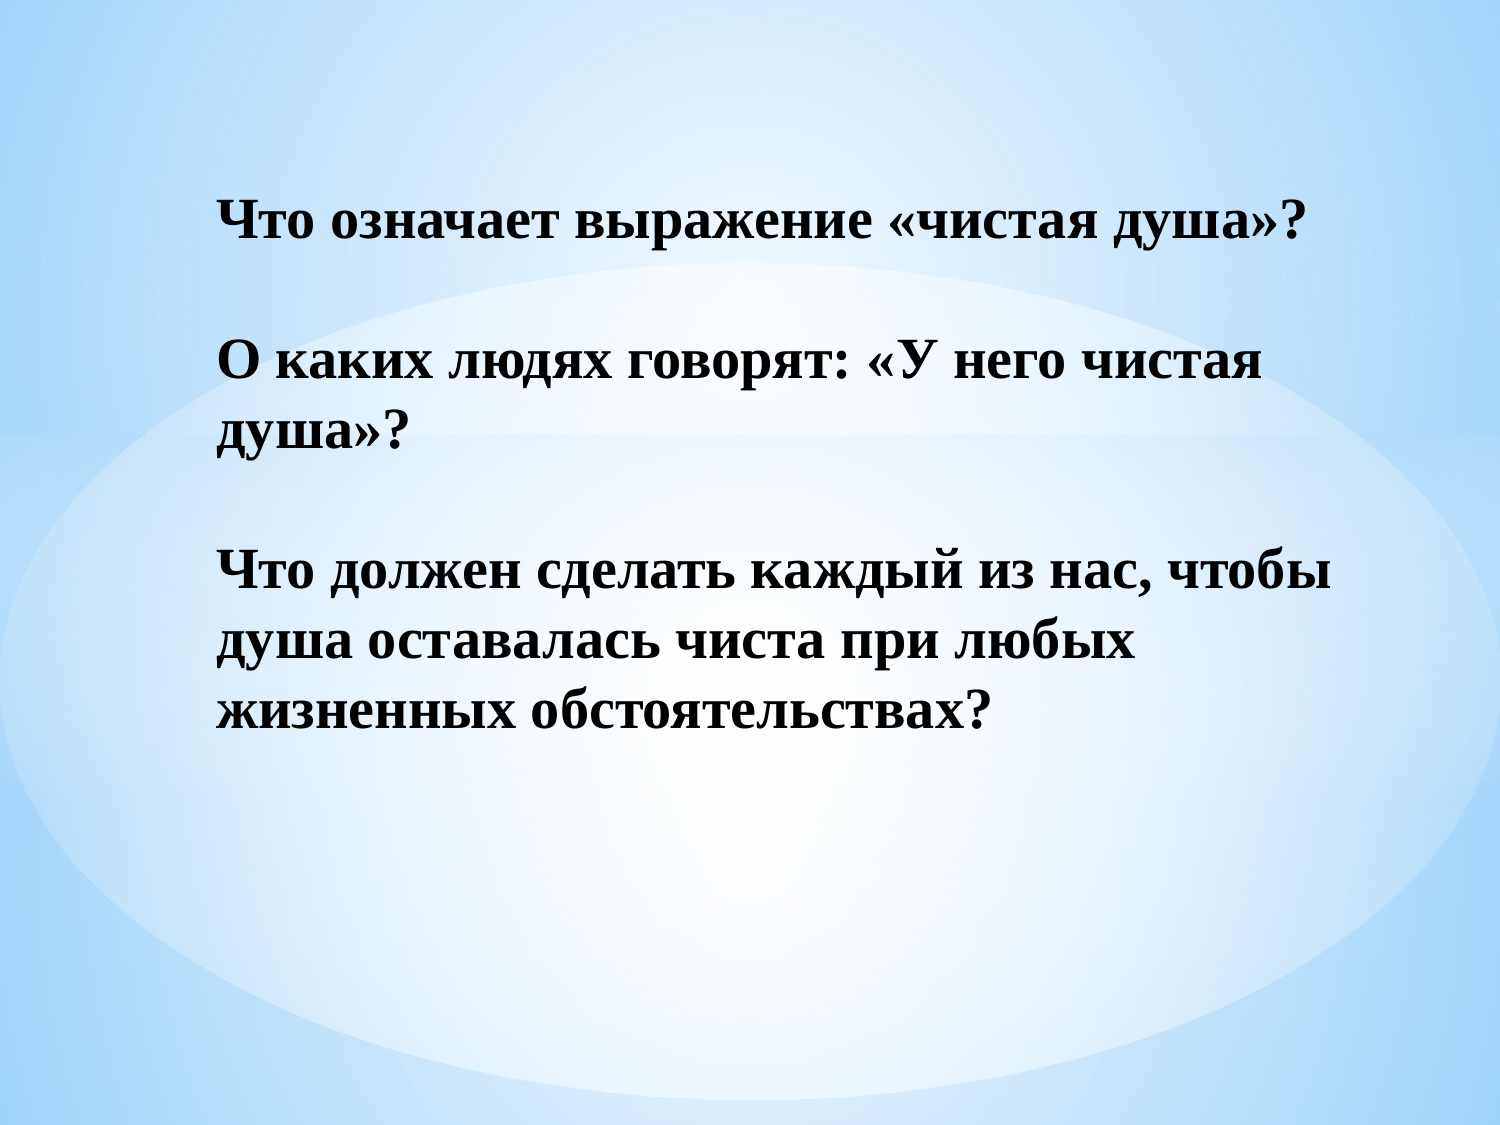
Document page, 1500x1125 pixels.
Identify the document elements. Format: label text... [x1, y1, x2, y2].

title Что означает выражение «чистая душа»? О каких людях говорят: «У него чистая душа»? Что должен сделать каждый из нас, чтобы душа оставалась чиста при любых жизненных обстоятельствах? [171, 172, 1349, 787]
